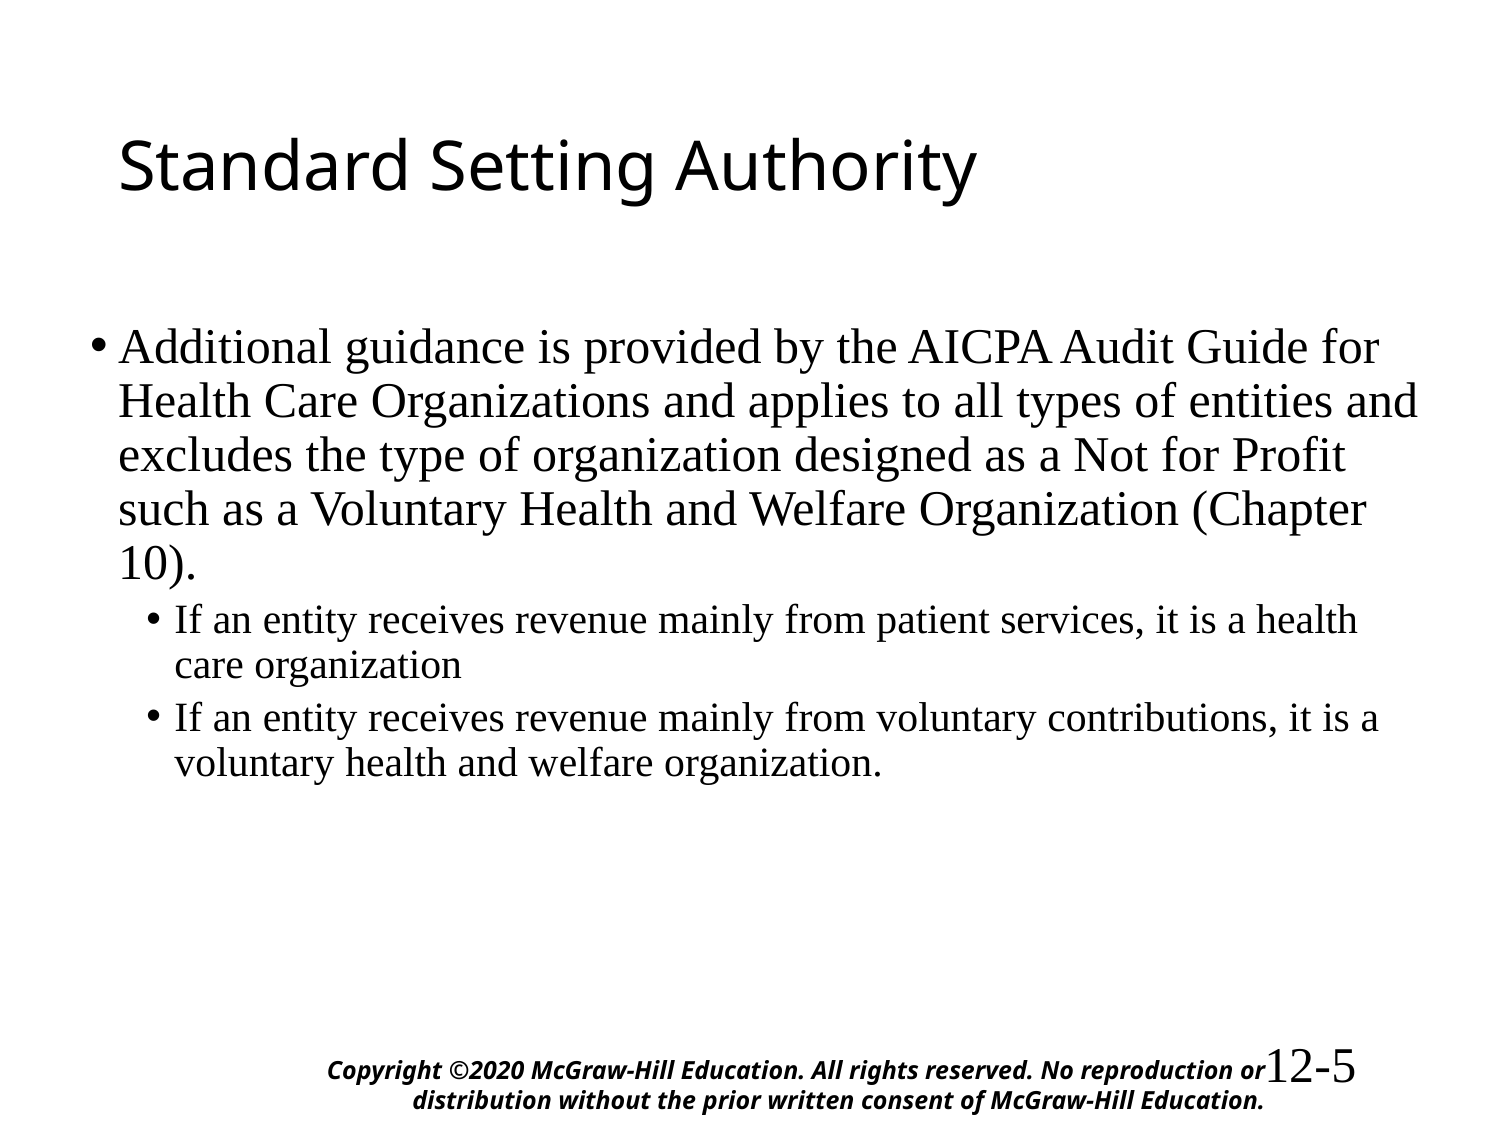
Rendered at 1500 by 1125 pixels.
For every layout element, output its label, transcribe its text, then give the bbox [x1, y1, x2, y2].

text_box Copyright ©2020 McGraw-Hill Education. All rights reserved. No reproduction or distribution without the prior written consent of McGraw-Hill Education. [249, 1054, 1267, 1115]
title Standard Setting Authority [103, 59, 1397, 278]
list Additional guidance is provided by the AICPA Audit Guide for Health Care Organizations and applies to all types of entities and excludes the type of organization designed as a Not for Profit such as a Voluntary Health and Welfare Organization (Chapter 10). If an entity receives revenue mainly from patient services, it is a health care organization If an entity receives revenue mainly from voluntary contributions, it is a voluntary health and welfare organization. [75, 312, 1438, 975]
